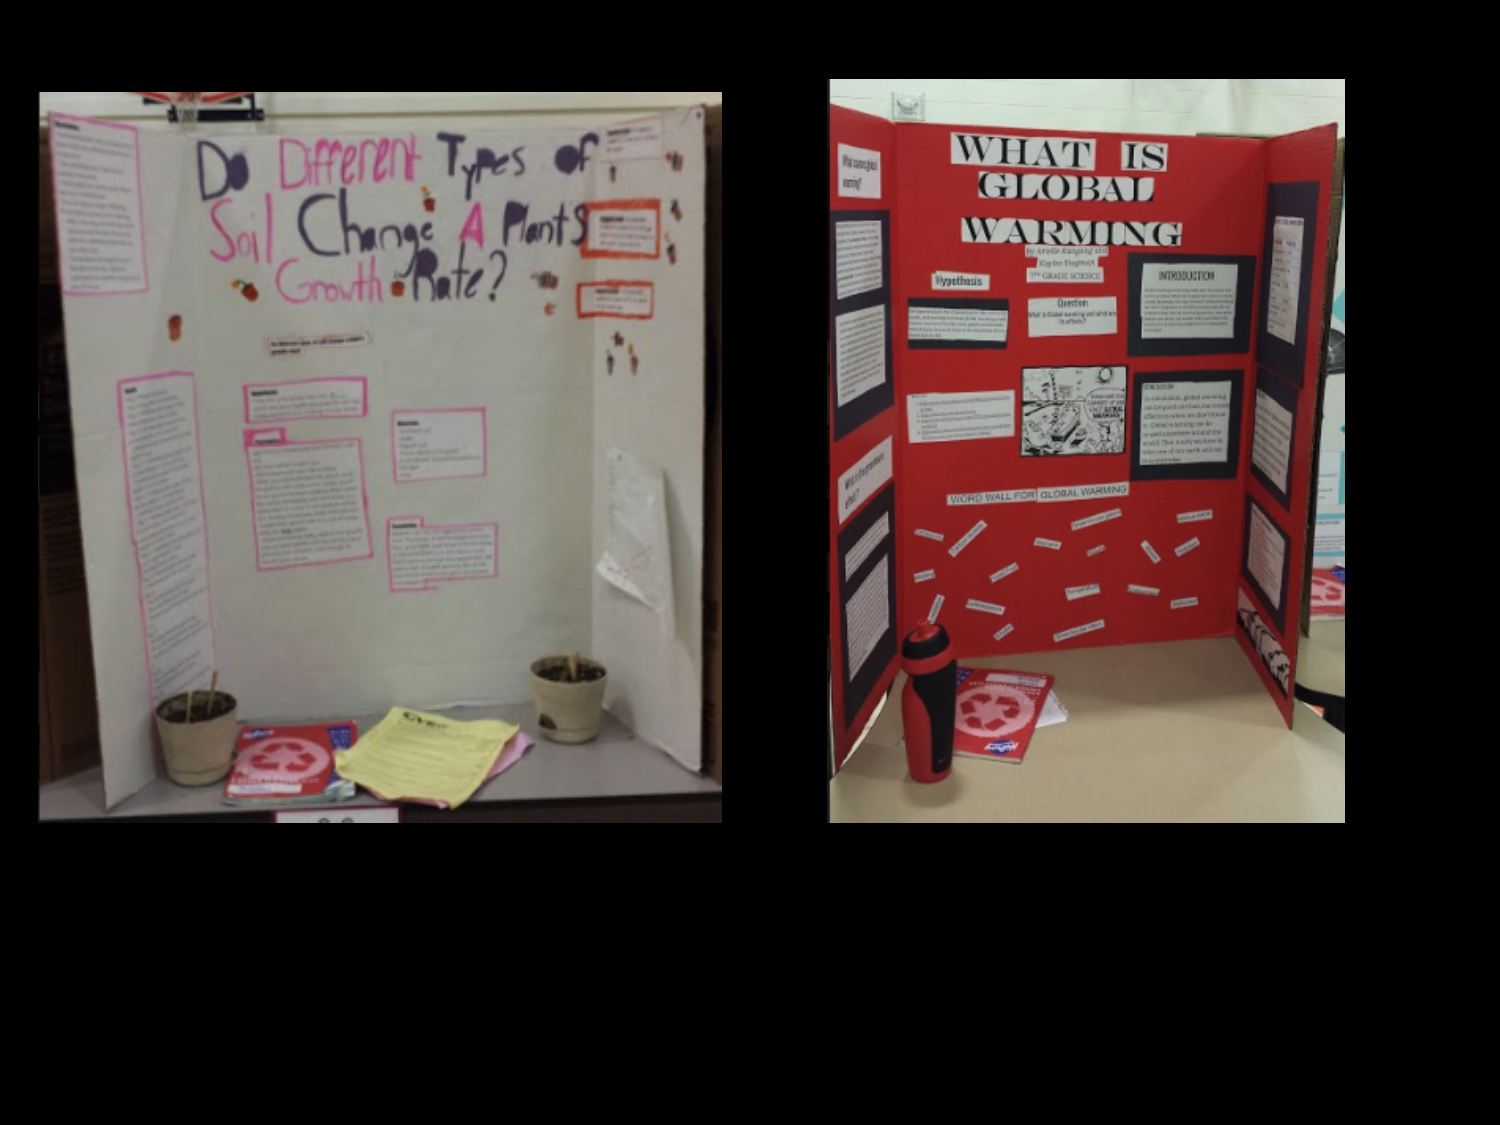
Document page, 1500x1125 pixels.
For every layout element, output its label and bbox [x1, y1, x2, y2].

picture [827, 79, 1346, 823]
picture [38, 92, 723, 823]
